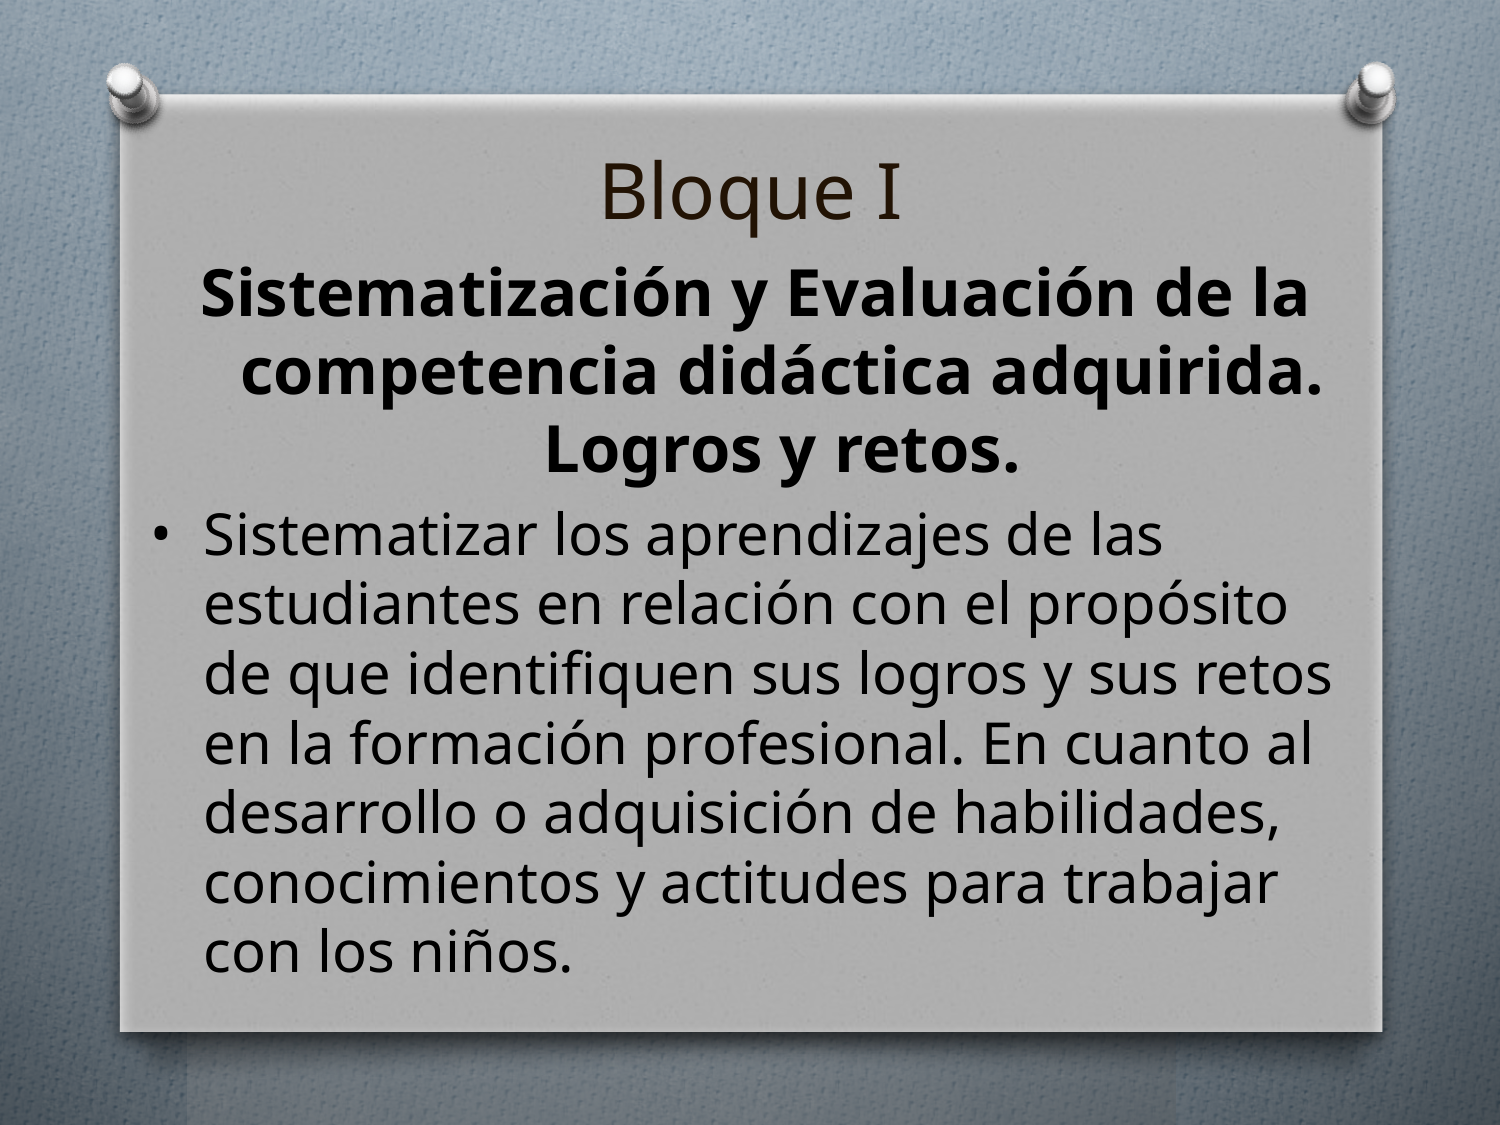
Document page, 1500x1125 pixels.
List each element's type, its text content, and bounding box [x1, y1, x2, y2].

title Bloque I [179, 134, 1323, 243]
picture [75, 29, 198, 153]
list Sistematización y Evaluación de la competencia didáctica adquirida. Logros y retos. Sistematizar los aprendizajes de las estudiantes en relación con el propósito de que identifiquen sus logros y sus retos en la formación profesional. En cuanto al desarrollo o adquisición de habilidades, conocimientos y actitudes para trabajar con los niños. [135, 243, 1376, 1000]
picture [1317, 35, 1439, 156]
